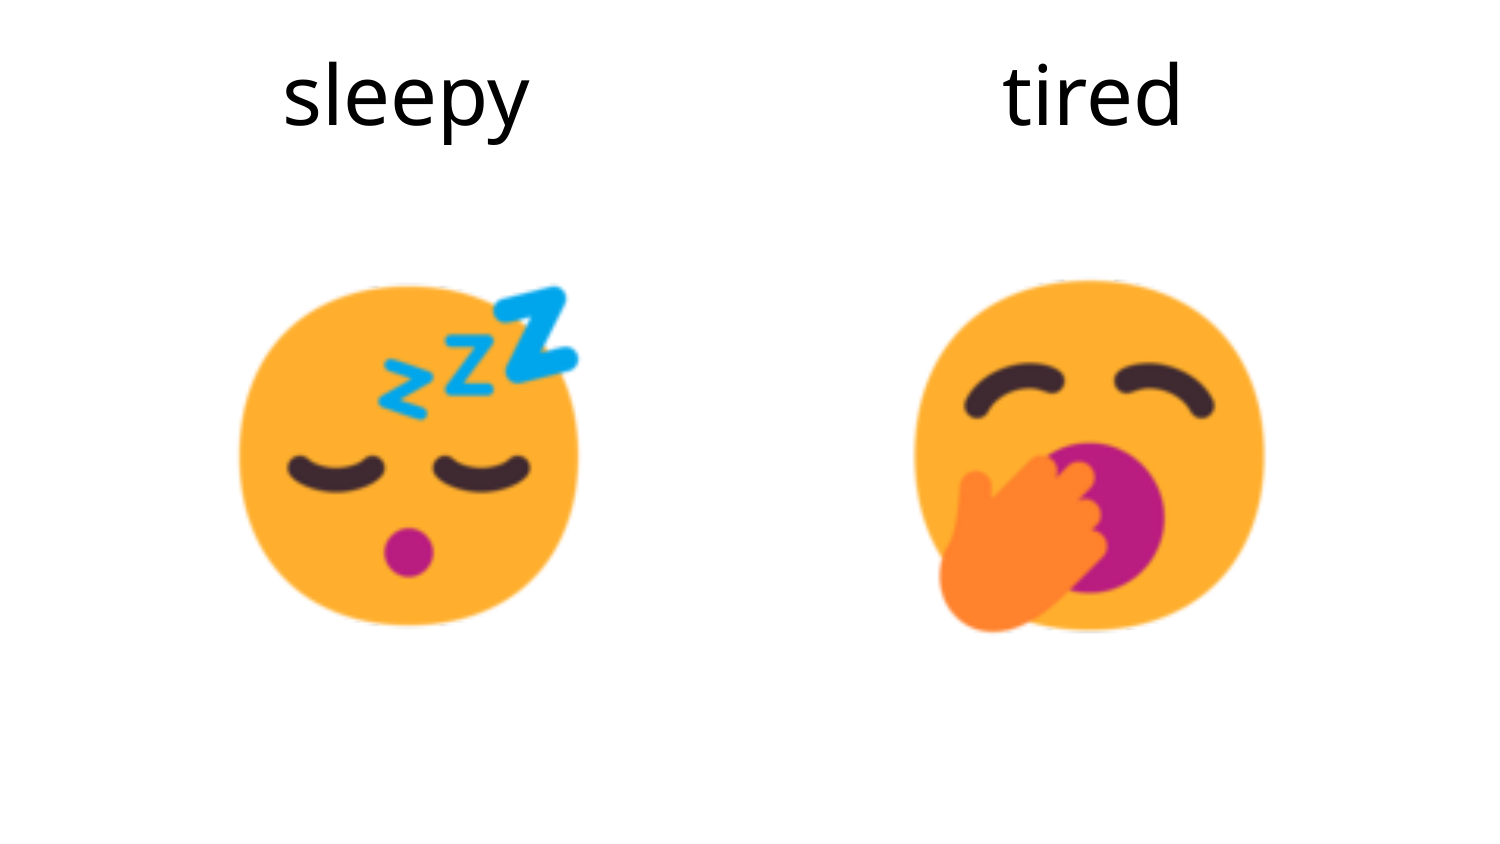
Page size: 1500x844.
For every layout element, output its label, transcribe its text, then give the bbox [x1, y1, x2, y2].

list sleepy [75, 35, 738, 176]
picture [902, 269, 1279, 646]
picture [222, 269, 598, 645]
list tired [762, 35, 1425, 176]
